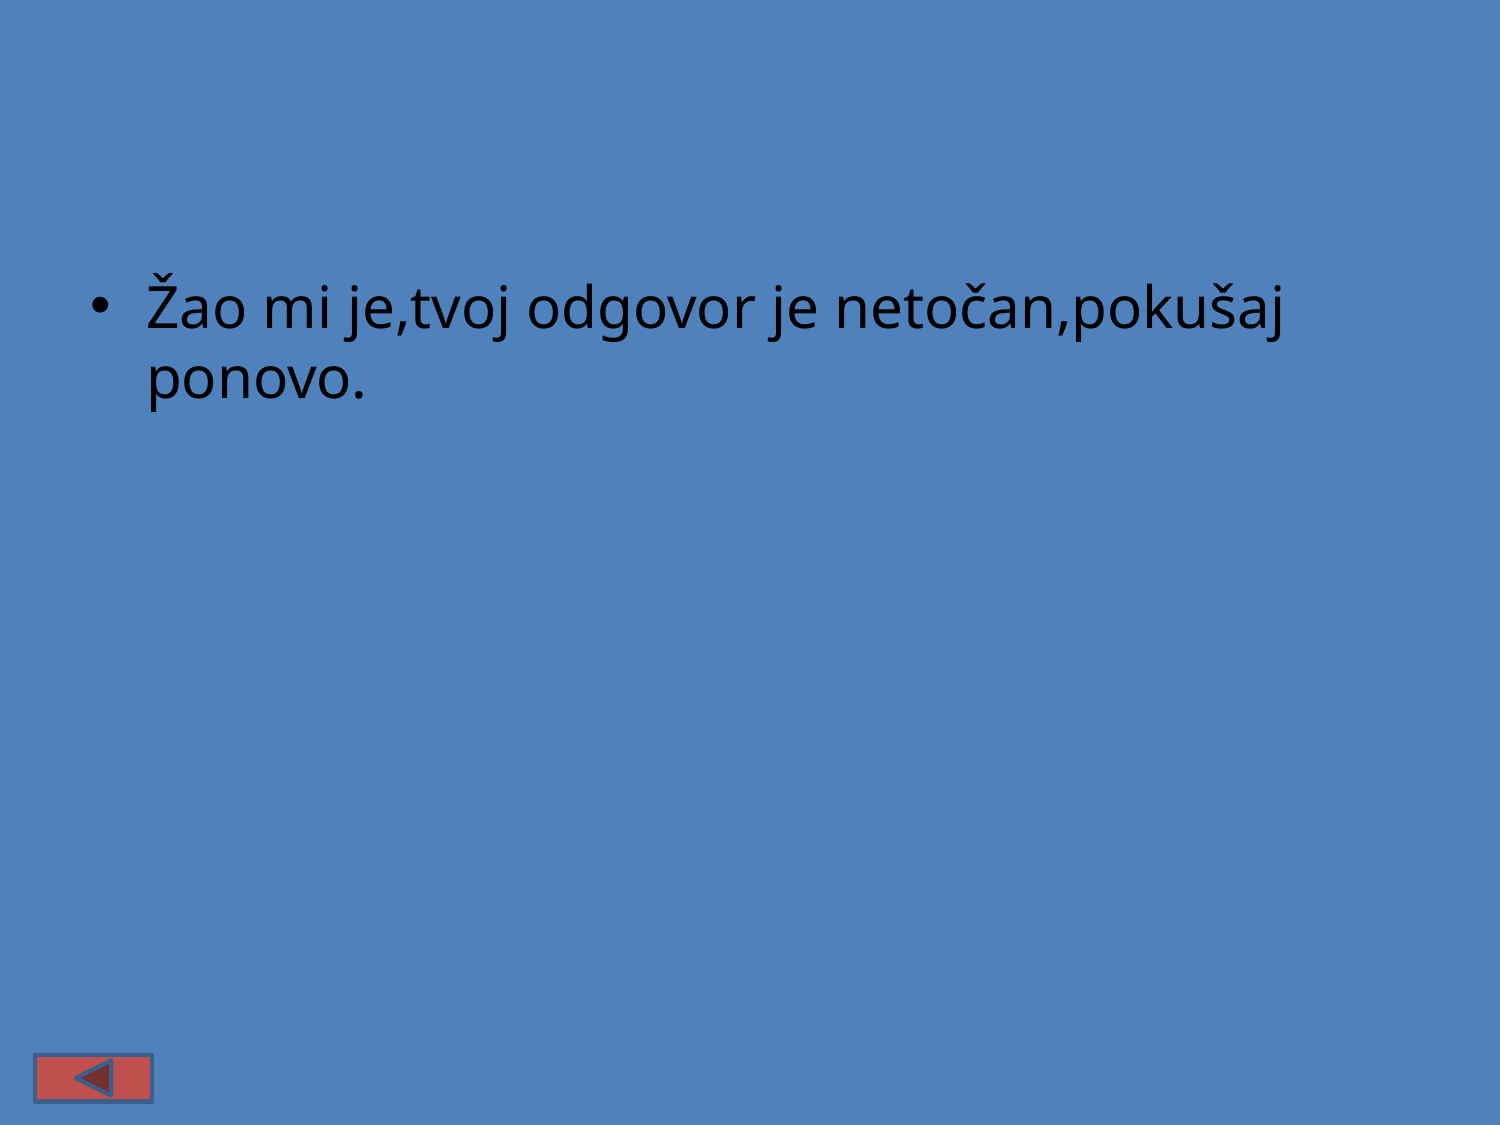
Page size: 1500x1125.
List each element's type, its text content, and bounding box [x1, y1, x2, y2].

list Žao mi je,tvoj odgovor je netočan,pokušaj ponovo. [75, 262, 1425, 1005]
text_box [33, 1053, 154, 1104]
